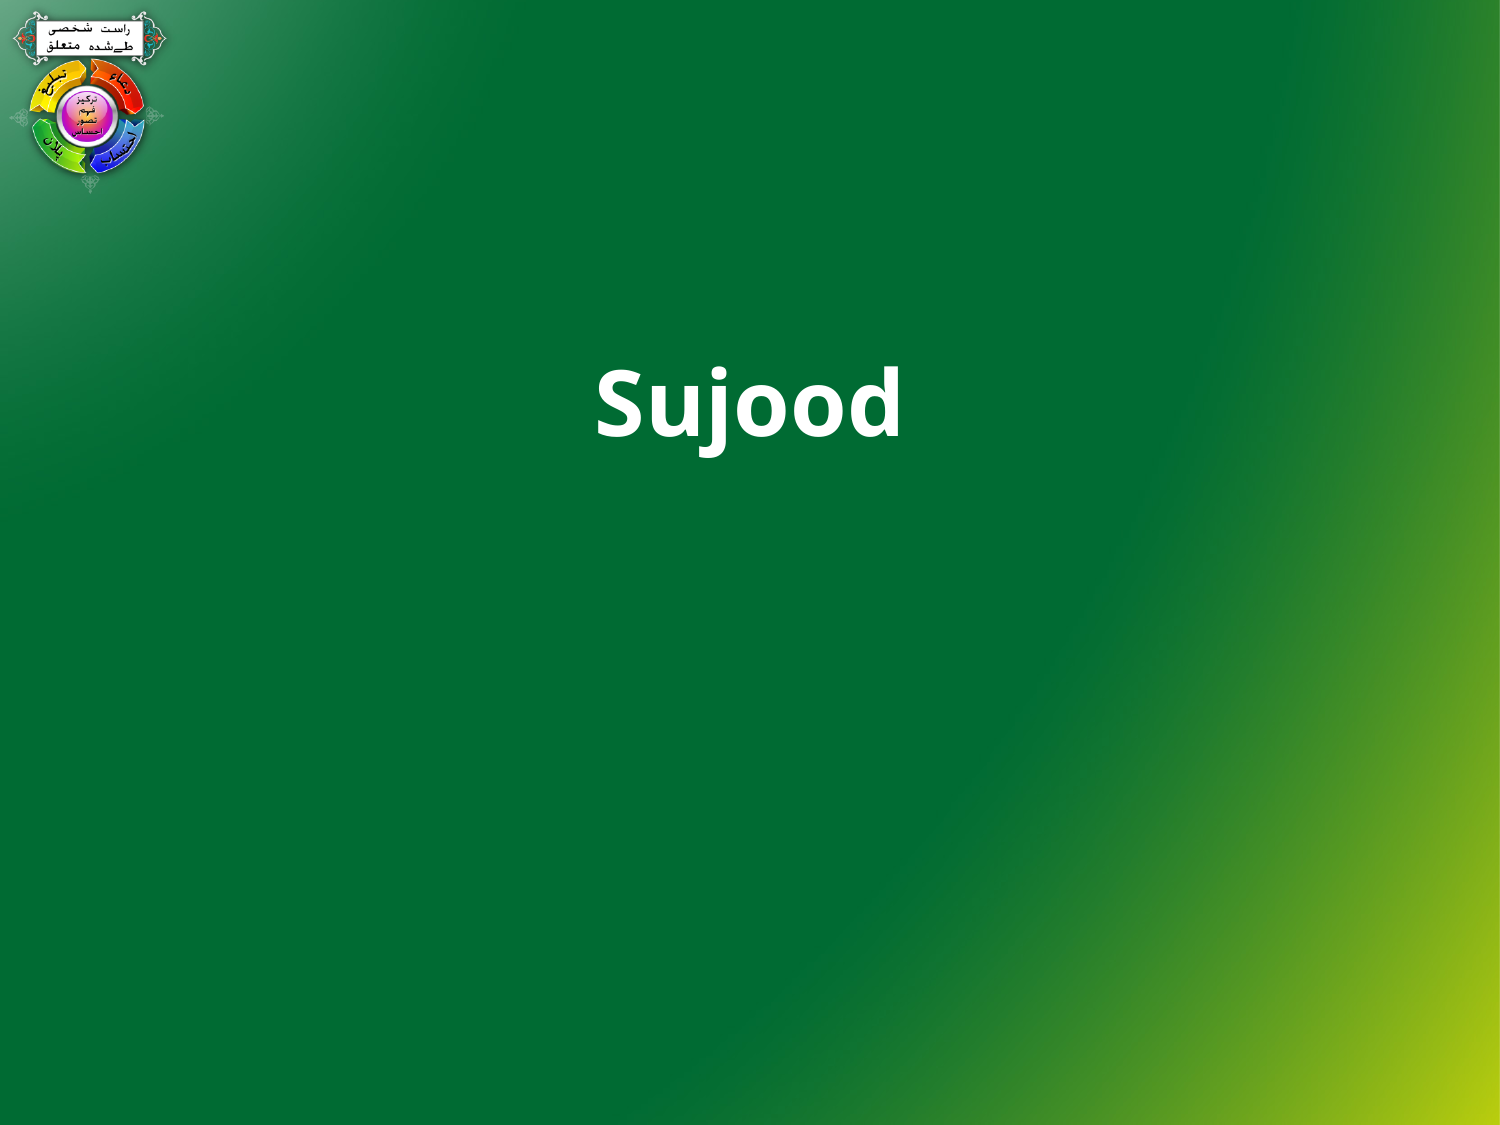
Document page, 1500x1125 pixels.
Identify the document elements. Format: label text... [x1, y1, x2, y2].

picture [0, 0, 1500, 1125]
text_box Sujood [75, 337, 1426, 451]
